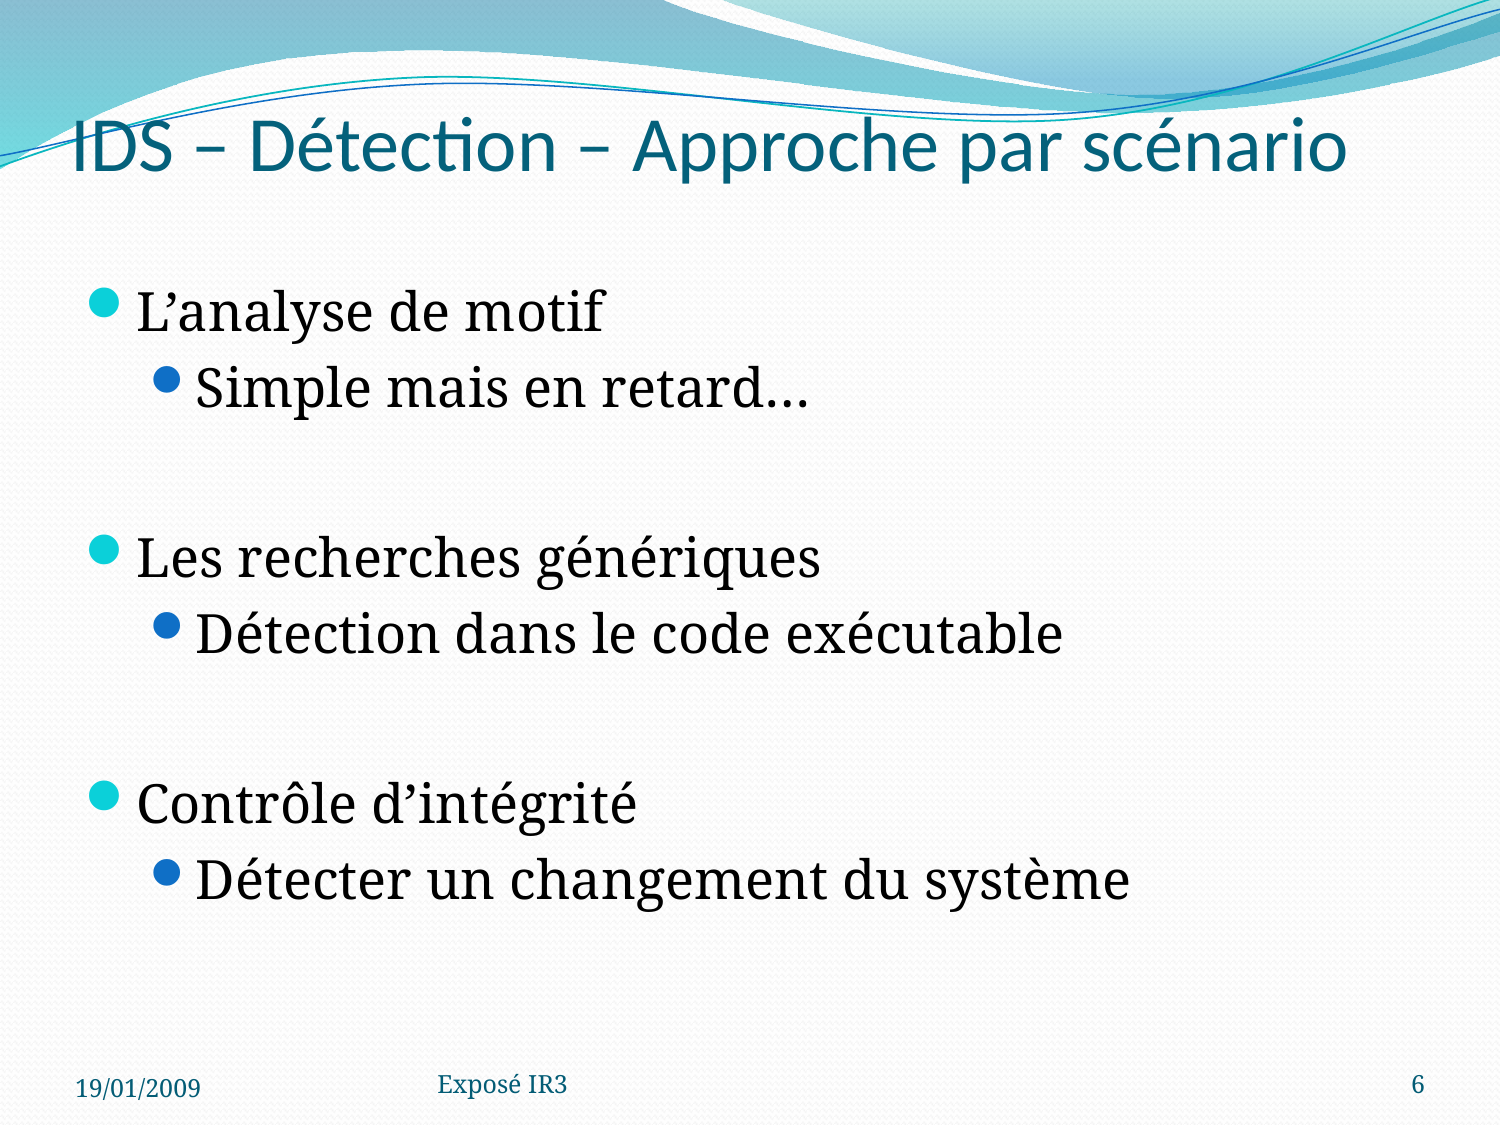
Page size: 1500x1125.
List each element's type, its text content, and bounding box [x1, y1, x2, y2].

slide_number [75, 1042, 425, 1103]
list L’analyse de motif Simple mais en retard… Les recherches génériques Détection dans le code exécutable Contrôle d’intégrité Détecter un changement du système [70, 269, 1421, 961]
title IDS – Détection – Approche par scénario [70, 0, 1421, 188]
slide_number 6 [1299, 1042, 1425, 1103]
footer Exposé IR3 [437, 1042, 988, 1103]
